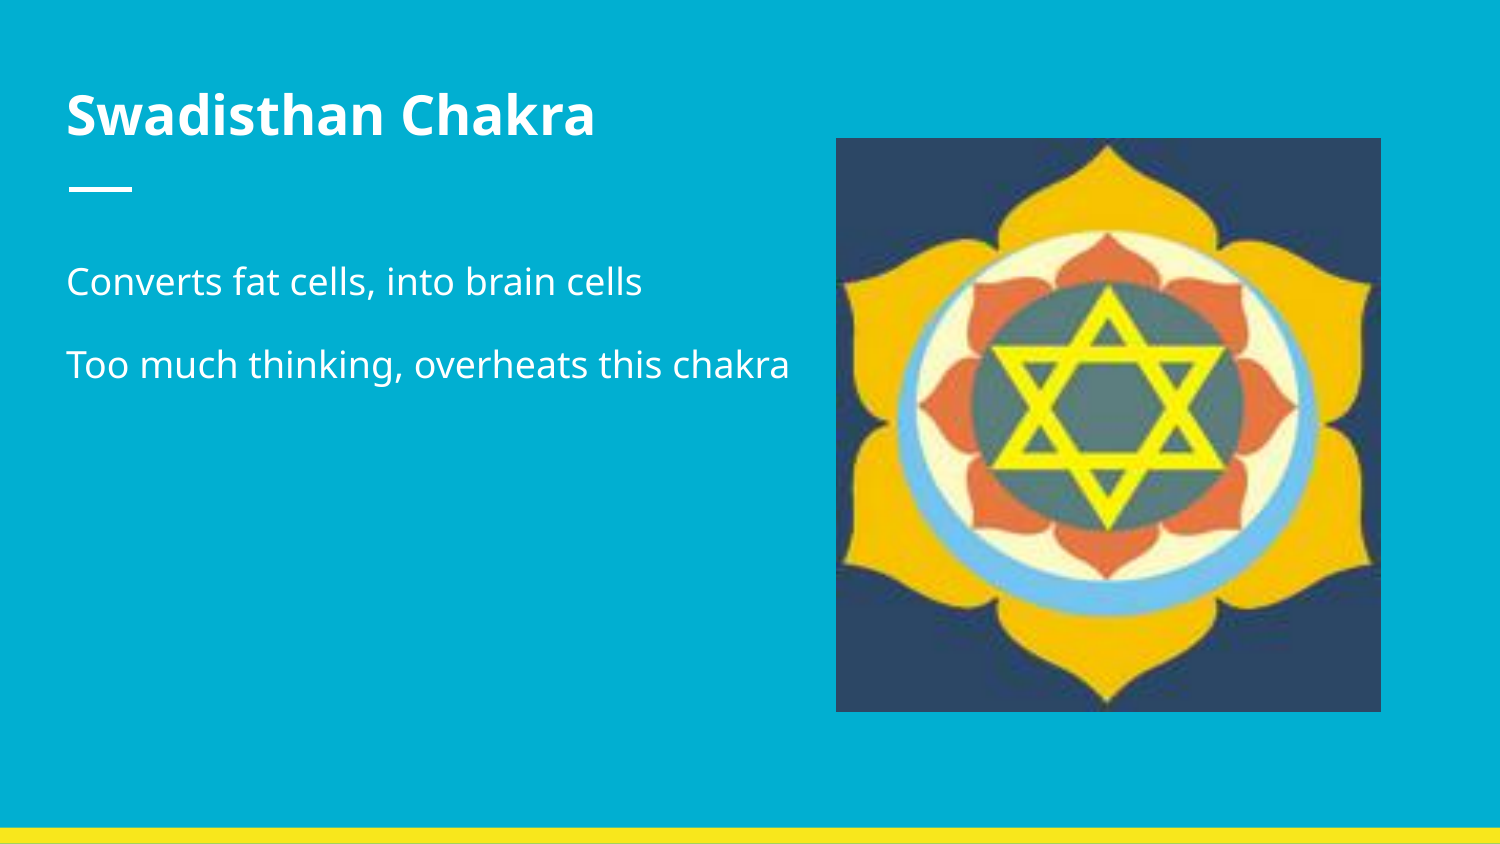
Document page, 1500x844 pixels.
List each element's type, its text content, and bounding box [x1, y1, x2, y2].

list Converts fat cells, into brain cells Too much thinking, overheats this chakra [51, 232, 1449, 750]
picture [836, 137, 1381, 712]
title Swadisthan Chakra [51, 61, 1449, 167]
